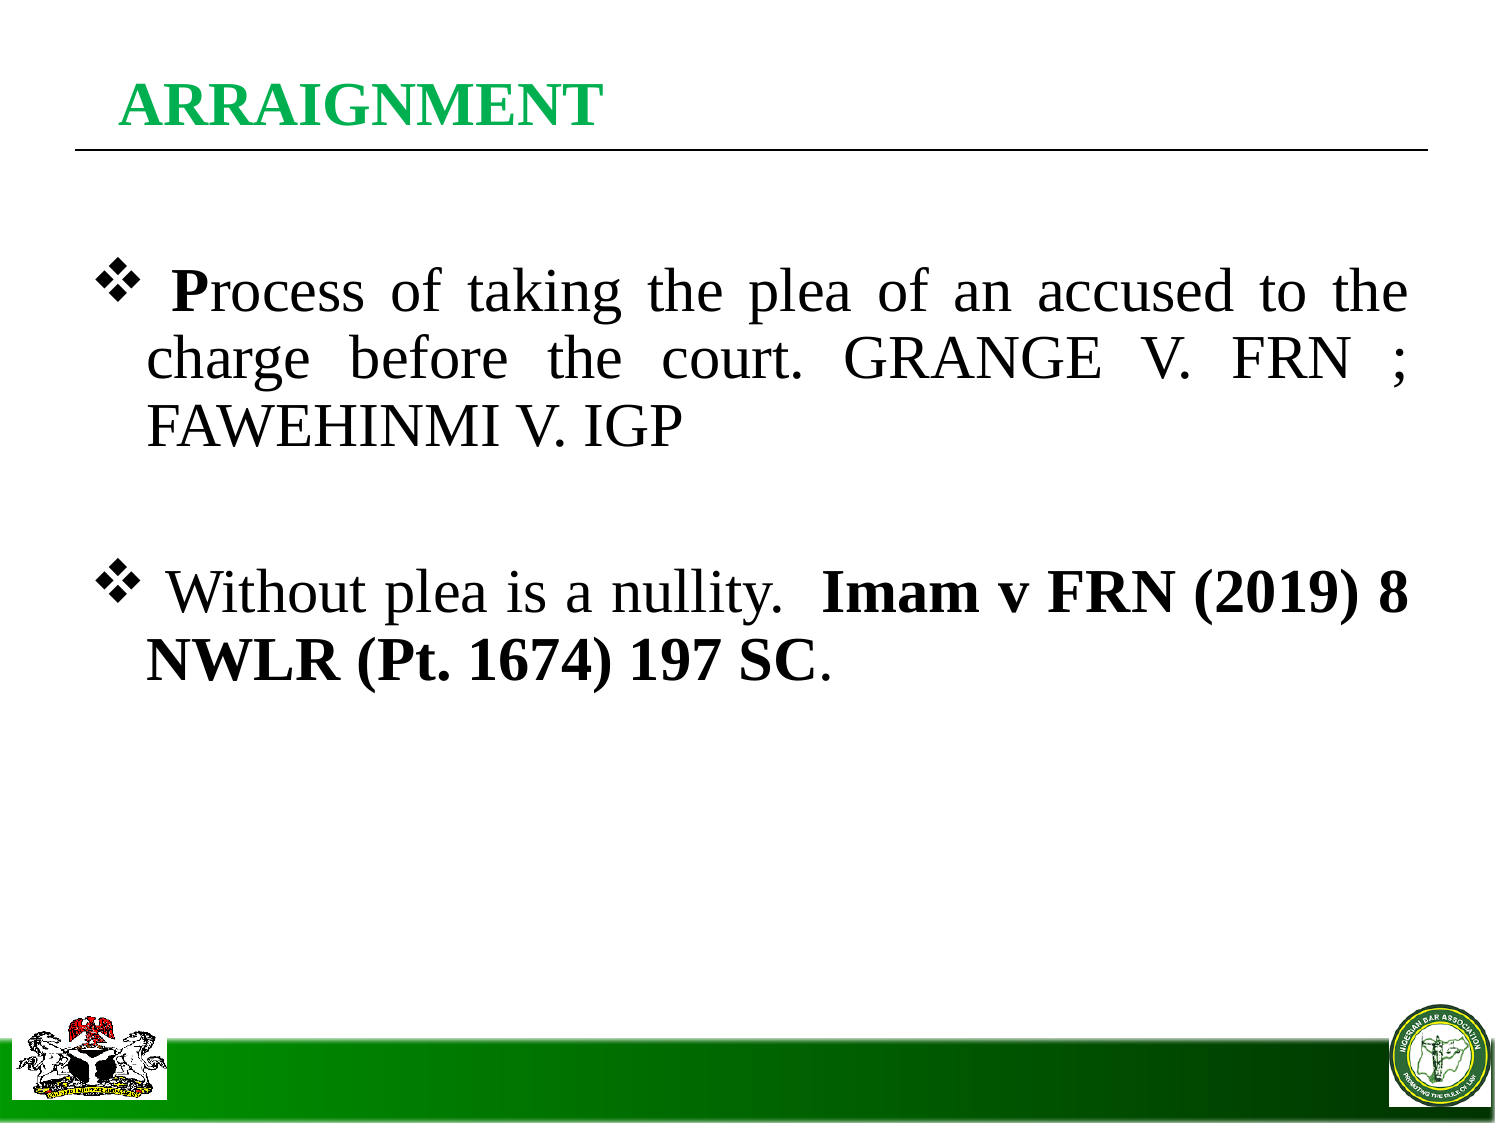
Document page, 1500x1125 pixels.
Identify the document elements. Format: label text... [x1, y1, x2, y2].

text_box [1491, 1012, 1495, 1100]
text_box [0, 1012, 1389, 1100]
list Process of taking the plea of an accused to the charge before the court. GRANGE V. FRN ; FAWEHINMI V. IGP Without plea is a nullity. Imam v FRN (2019) 8 NWLR (Pt. 1674) 197 SC. [75, 249, 1425, 1012]
title ARRAIGNMENT [103, 59, 1397, 149]
picture [1389, 1004, 1491, 1107]
